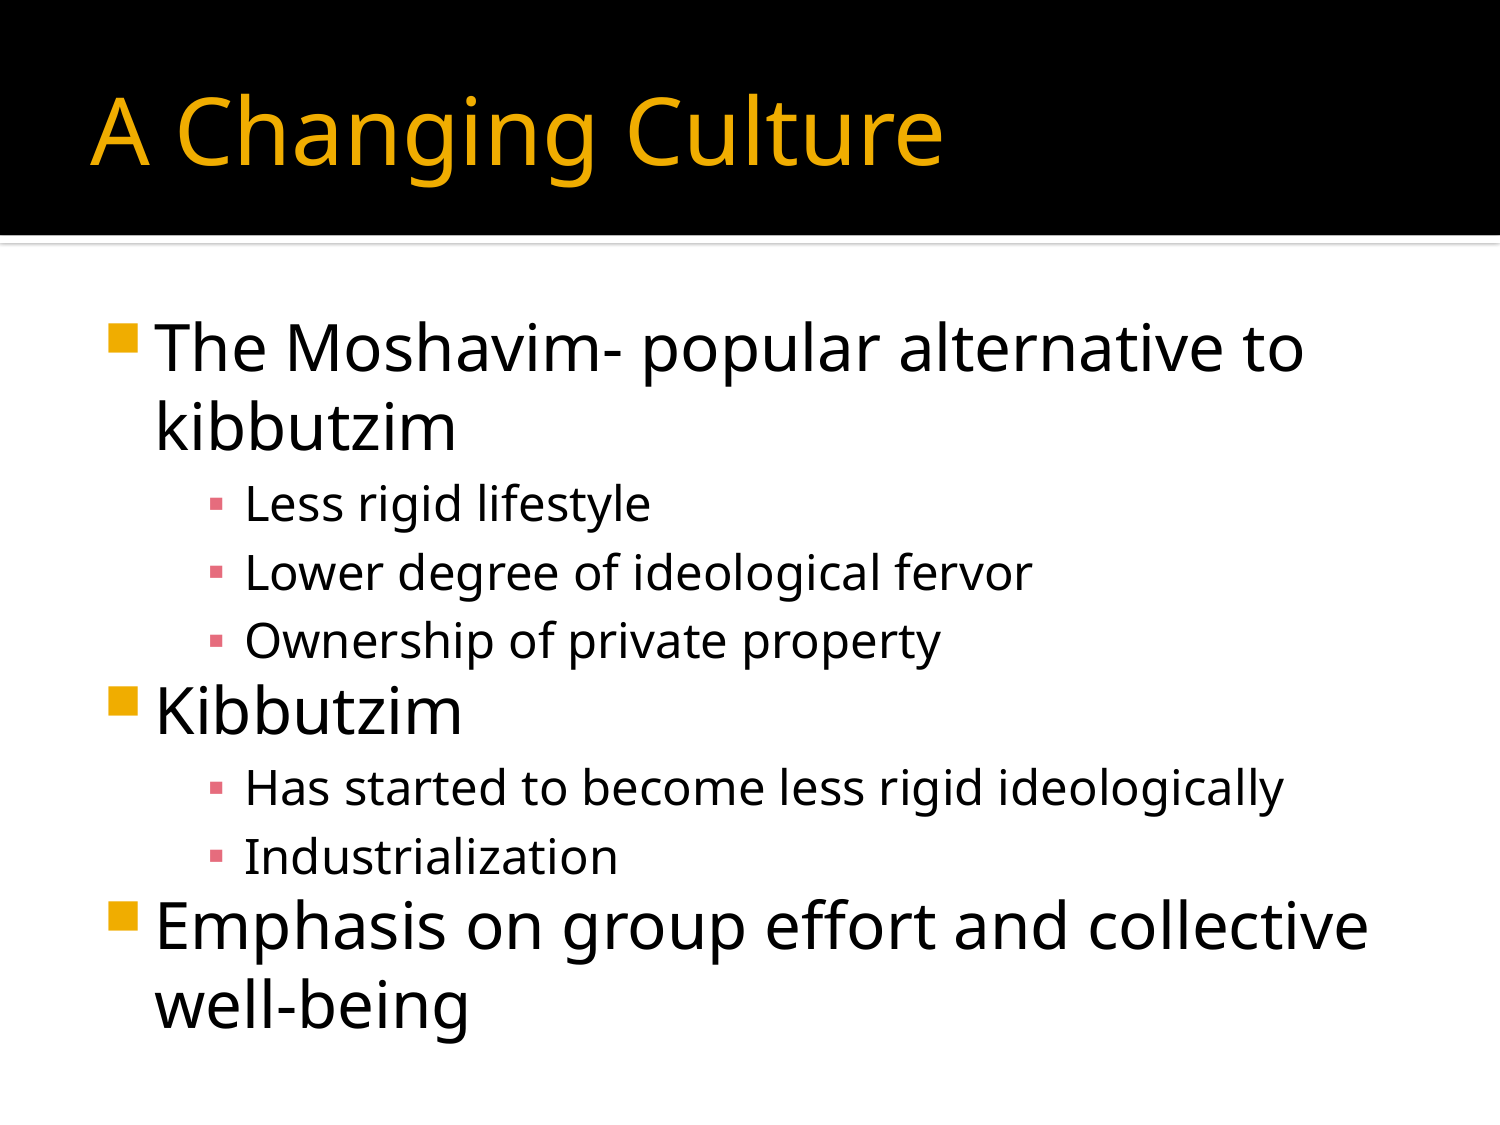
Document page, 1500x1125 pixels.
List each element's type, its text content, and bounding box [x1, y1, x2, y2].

title A Changing Culture [75, 25, 1425, 231]
list The Moshavim- popular alternative to kibbutzim Less rigid lifestyle Lower degree of ideological fervor Ownership of private property Kibbutzim Has started to become less rigid ideologically Industrialization Emphasis on group effort and collective well-being [75, 291, 1425, 1050]
